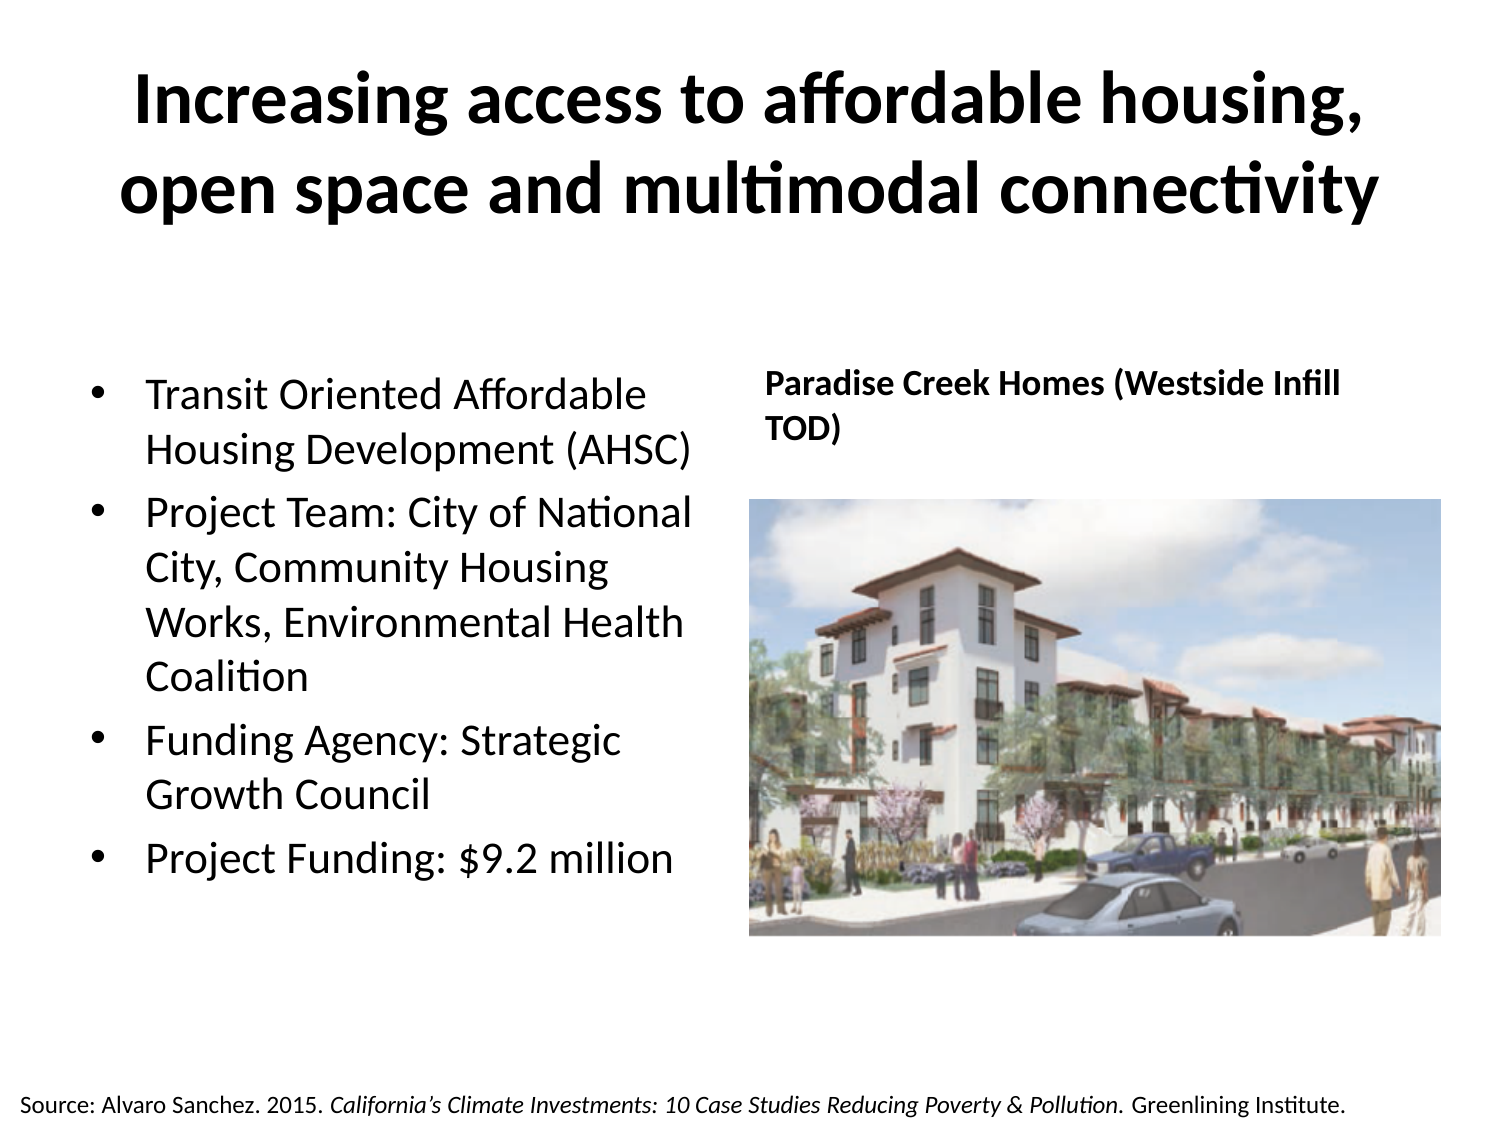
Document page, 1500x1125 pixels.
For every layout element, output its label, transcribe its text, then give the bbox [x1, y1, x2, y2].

list Transit Oriented Affordable Housing Development (AHSC) Project Team: City of National City, Community Housing Works, Environmental Health Coalition Funding Agency: Strategic Growth Council Project Funding: $9.2 million [75, 356, 738, 1005]
list Paradise Creek Homes (Westside Infill TOD) [750, 350, 1413, 455]
title Increasing access to affordable housing, open space and multimodal connectivity [75, 45, 1425, 233]
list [749, 499, 1441, 938]
text_box Source: Alvaro Sanchez. 2015. California’s Climate Investments: 10 Case Studies Reducing Poverty & Pollution. Greenlining Institute. [5, 1080, 1368, 1125]
